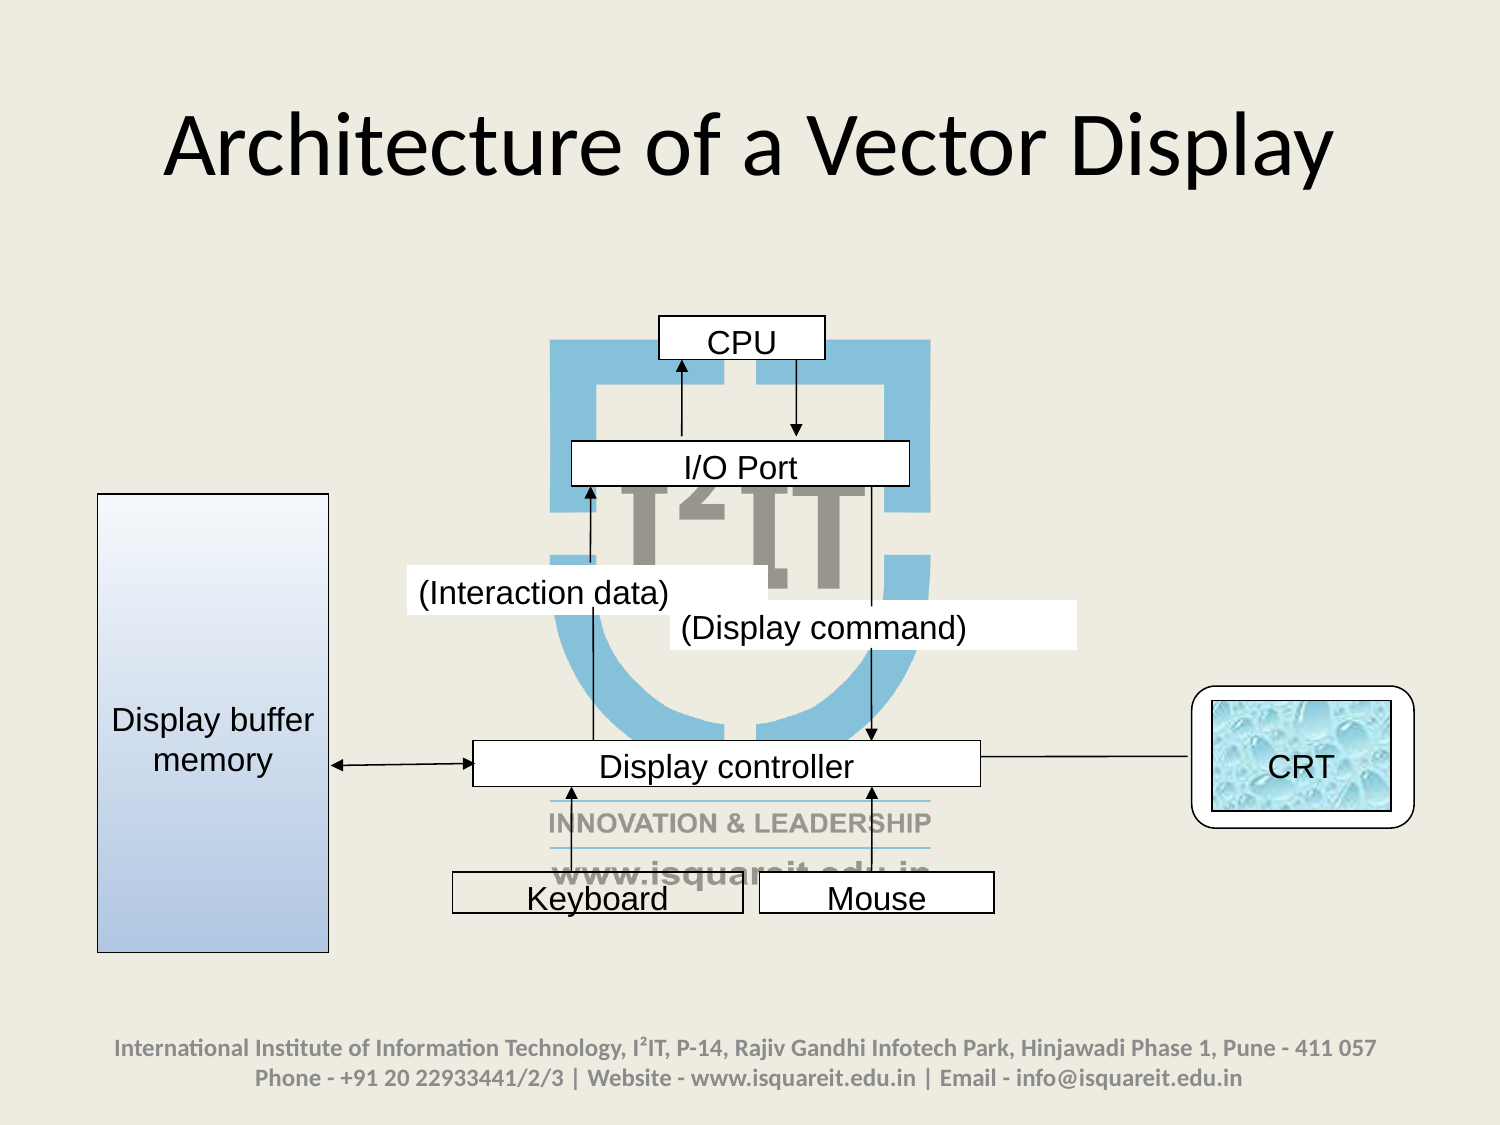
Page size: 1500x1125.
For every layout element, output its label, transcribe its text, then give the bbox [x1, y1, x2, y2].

footer International Institute of Information Technology, I²IT, P-14, Rajiv Gandhi Infotech Park, Hinjawadi Phase 1, Pune - 411 057 Phone - +91 20 22933441/2/3 | Website - www.isquareit.edu.in | Email - info@isquareit.edu.in [0, 1022, 1500, 1102]
title Architecture of a Vector Display [74, 44, 1426, 233]
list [74, 262, 1426, 1006]
